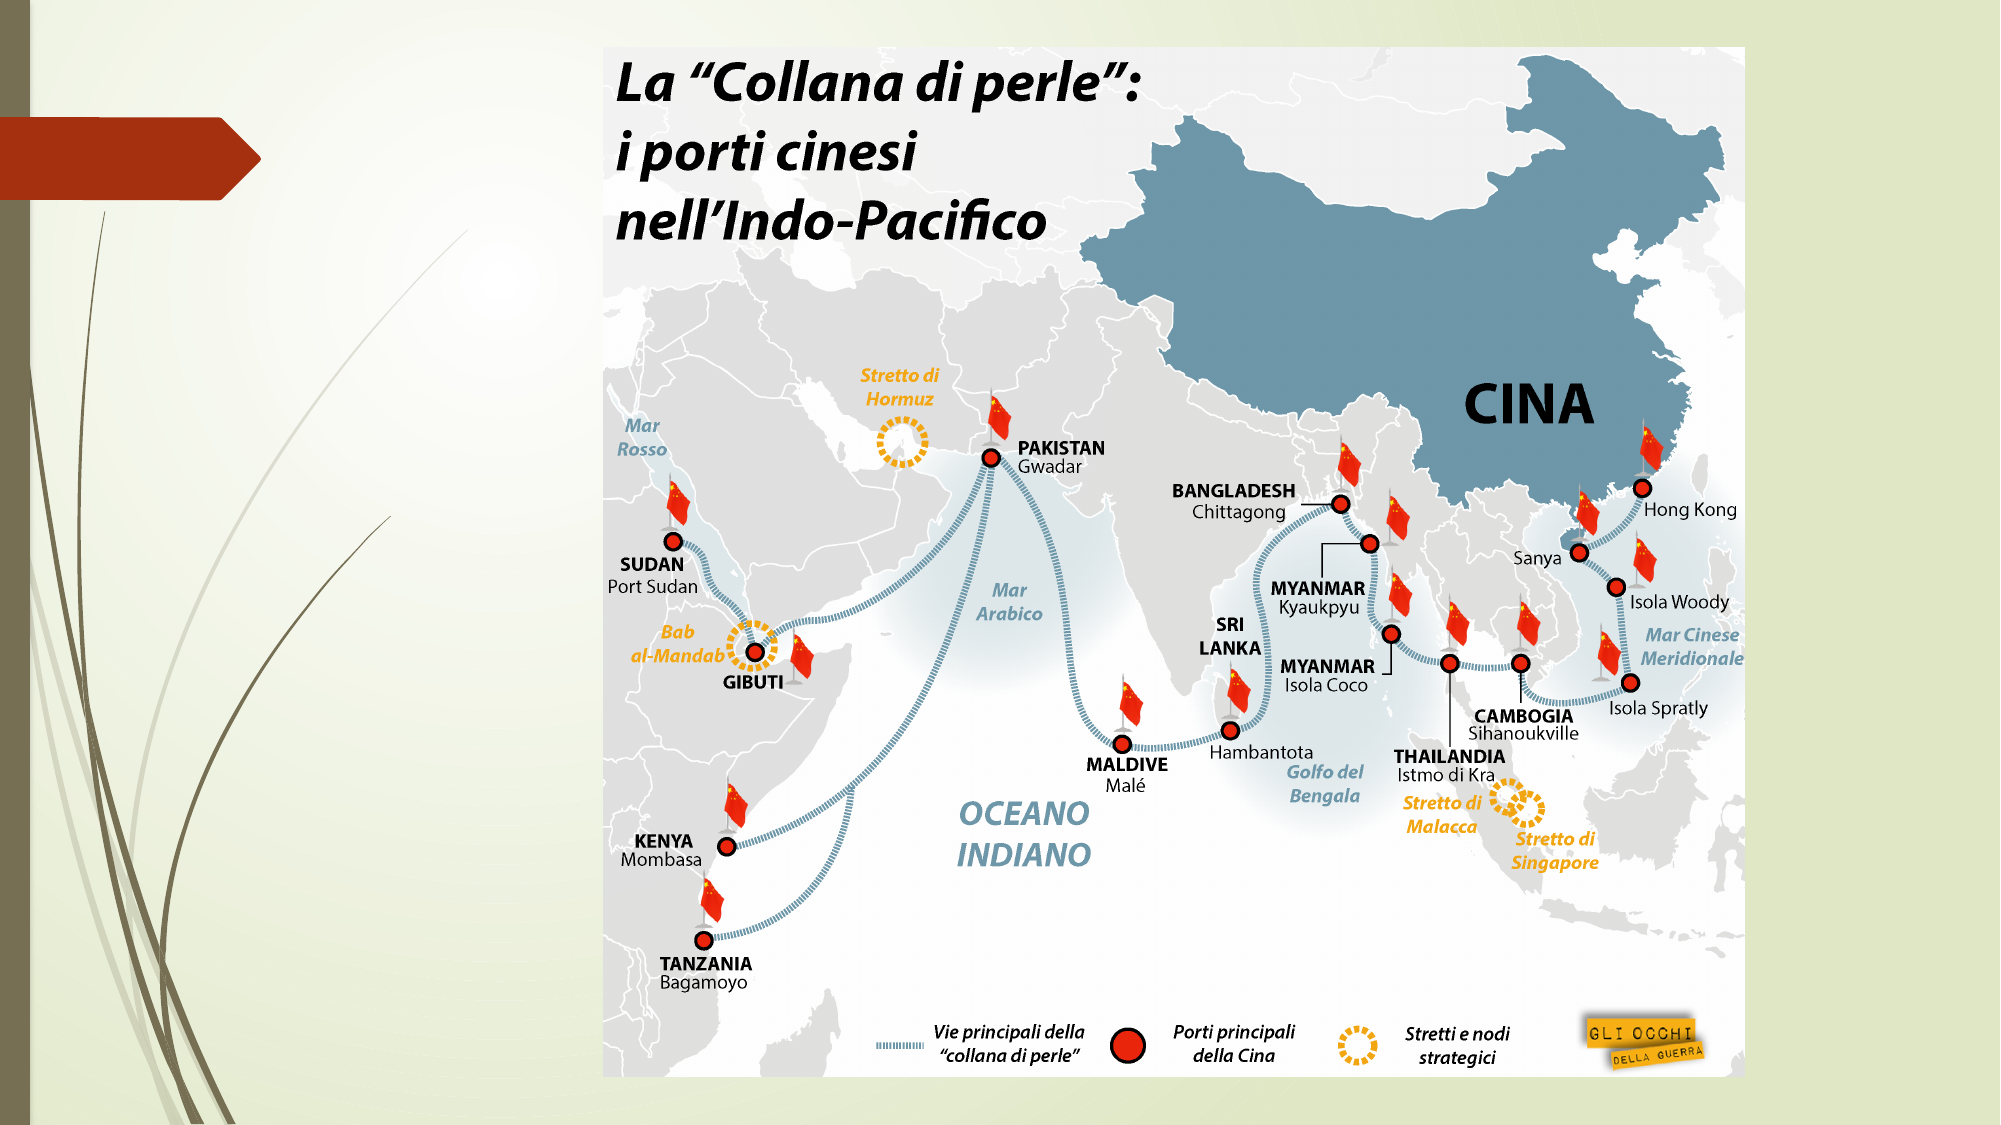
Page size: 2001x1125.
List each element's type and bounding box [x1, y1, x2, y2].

picture [603, 47, 1745, 1078]
